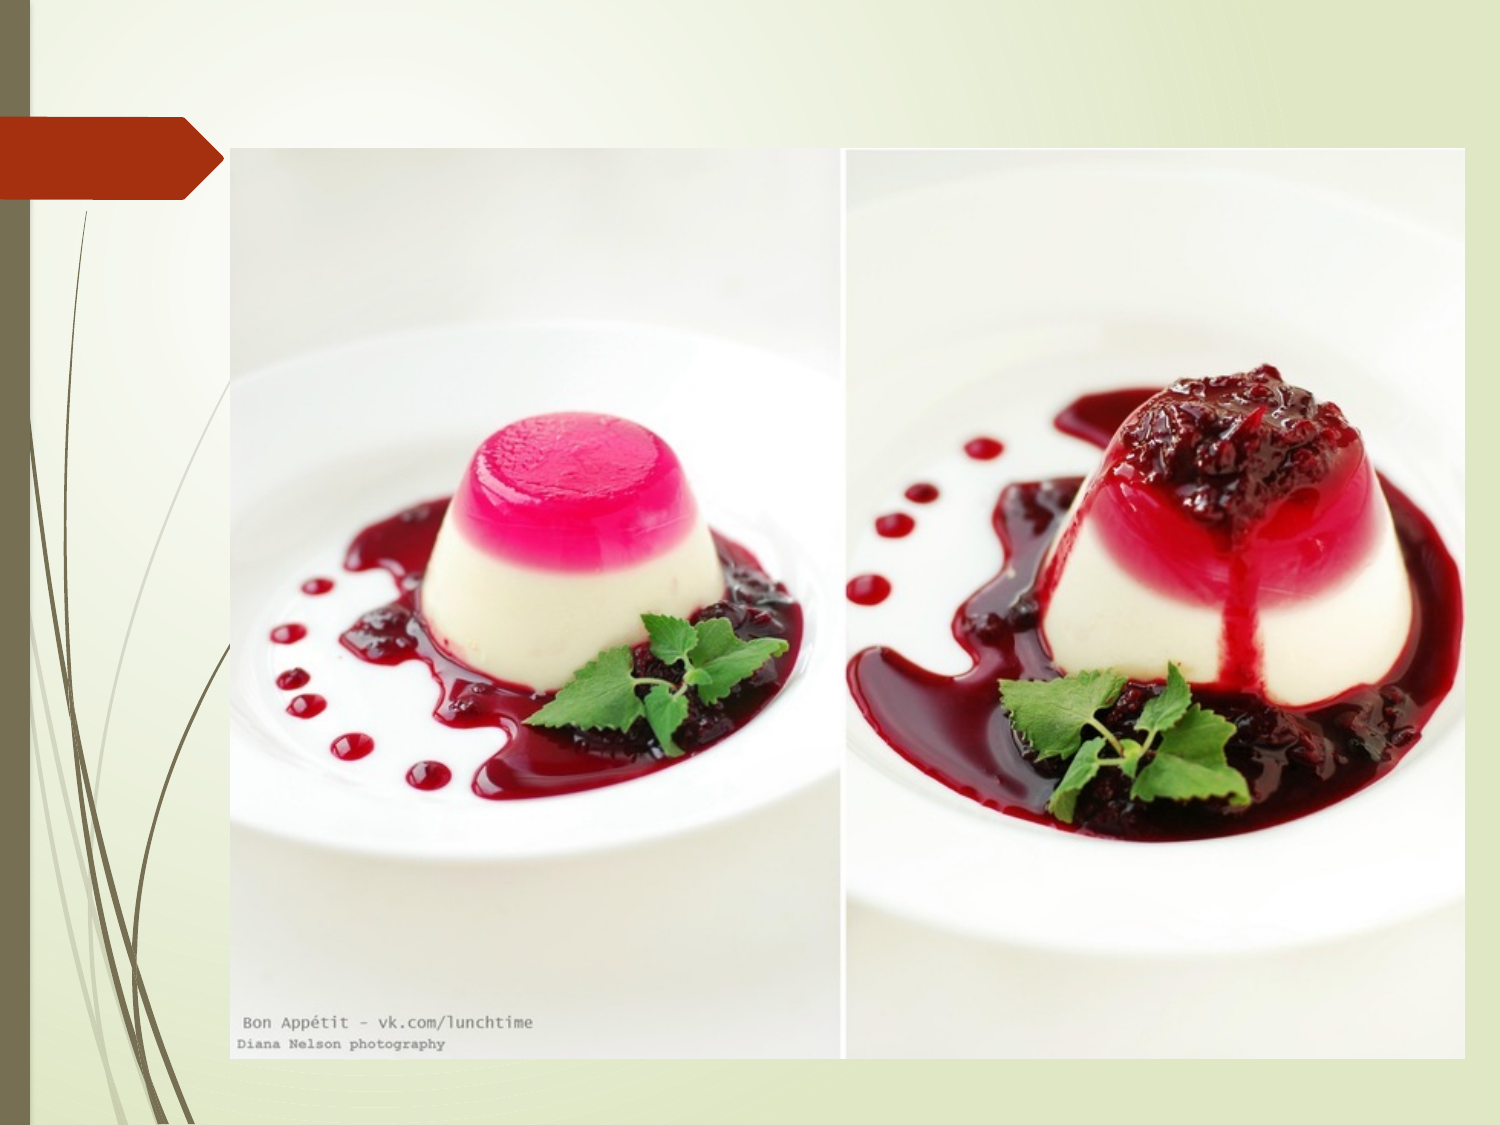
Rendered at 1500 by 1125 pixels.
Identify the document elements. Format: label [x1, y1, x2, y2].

list [229, 148, 1465, 1059]
